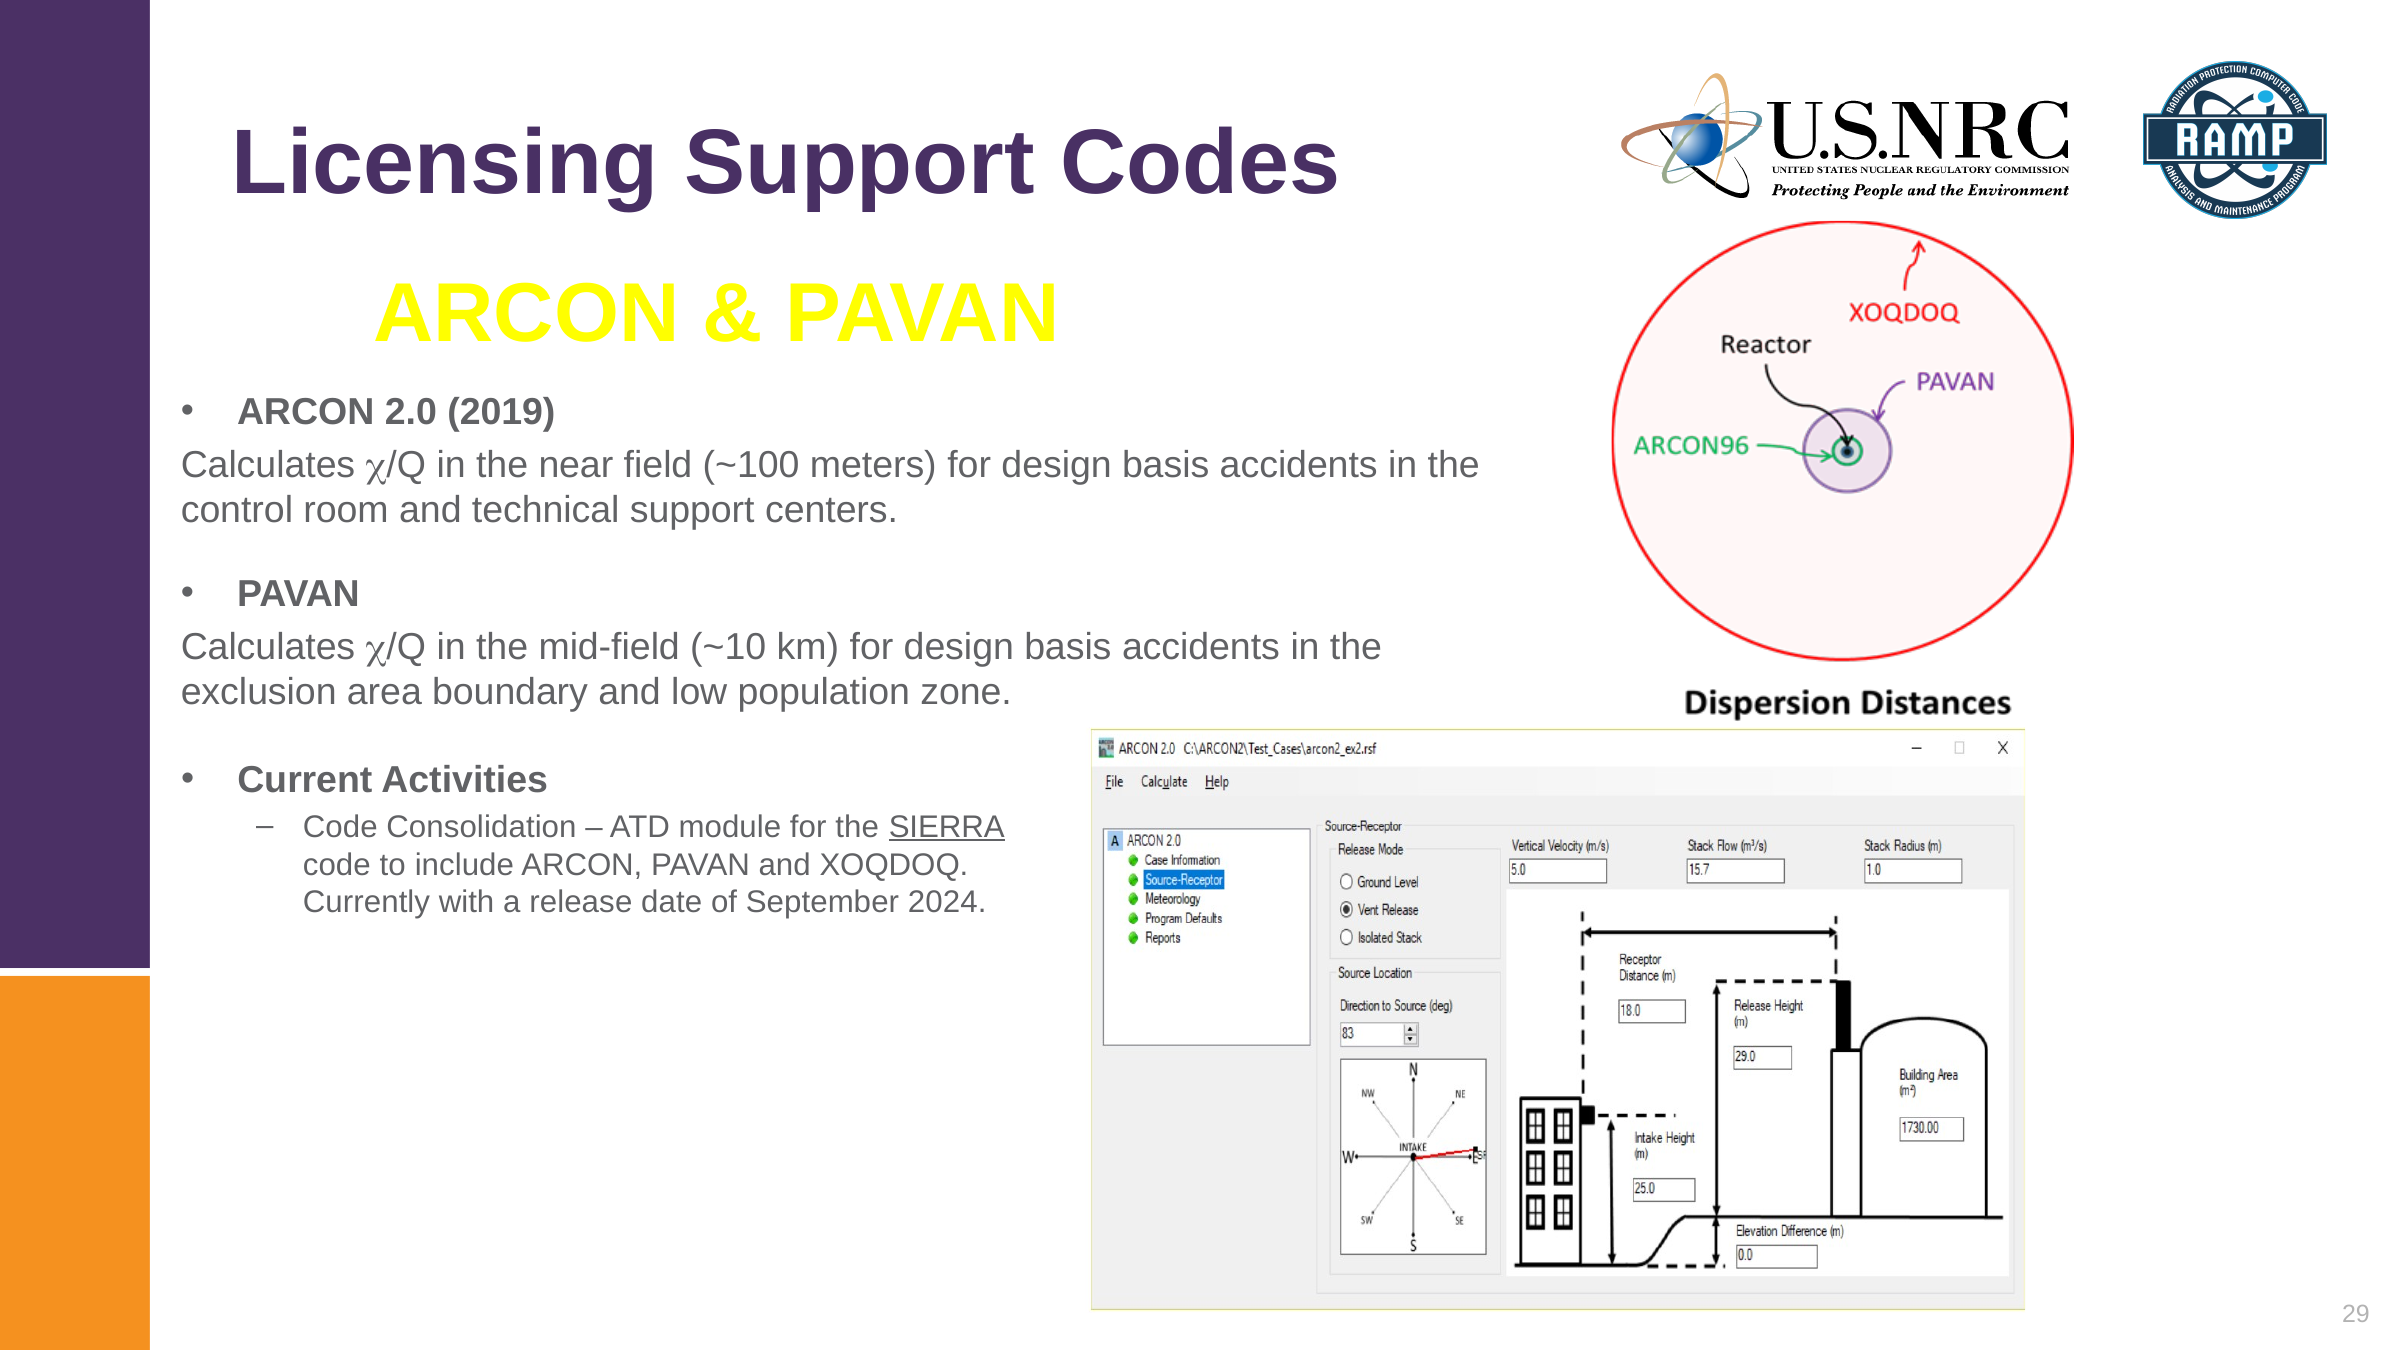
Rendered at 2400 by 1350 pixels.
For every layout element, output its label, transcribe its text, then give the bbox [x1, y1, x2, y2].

picture [1611, 220, 2074, 746]
text_box Current Activities Code Consolidation – ATD module for the SIERRA code to include ARCON, PAVAN and XOQDOQ. Currently with a release date of September 2024. [162, 746, 1086, 957]
picture [0, 0, 149, 1350]
slide_number 29 [2295, 1275, 2370, 1350]
picture [2143, 61, 2327, 219]
text_box ARCON 2.0 (2019) Calculates /Q in the near field (~100 meters) for design basis accidents in the control room and technical support centers. PAVAN Calculates /Q in the mid-field (~10 km) for design basis accidents in the exclusion area boundary and low population zone. [162, 378, 1514, 730]
text_box [1085, 727, 2026, 1313]
title Licensing Support Codes [231, 77, 1556, 222]
text_box ARCON & PAVAN [326, 220, 1107, 378]
picture [1619, 72, 2070, 200]
